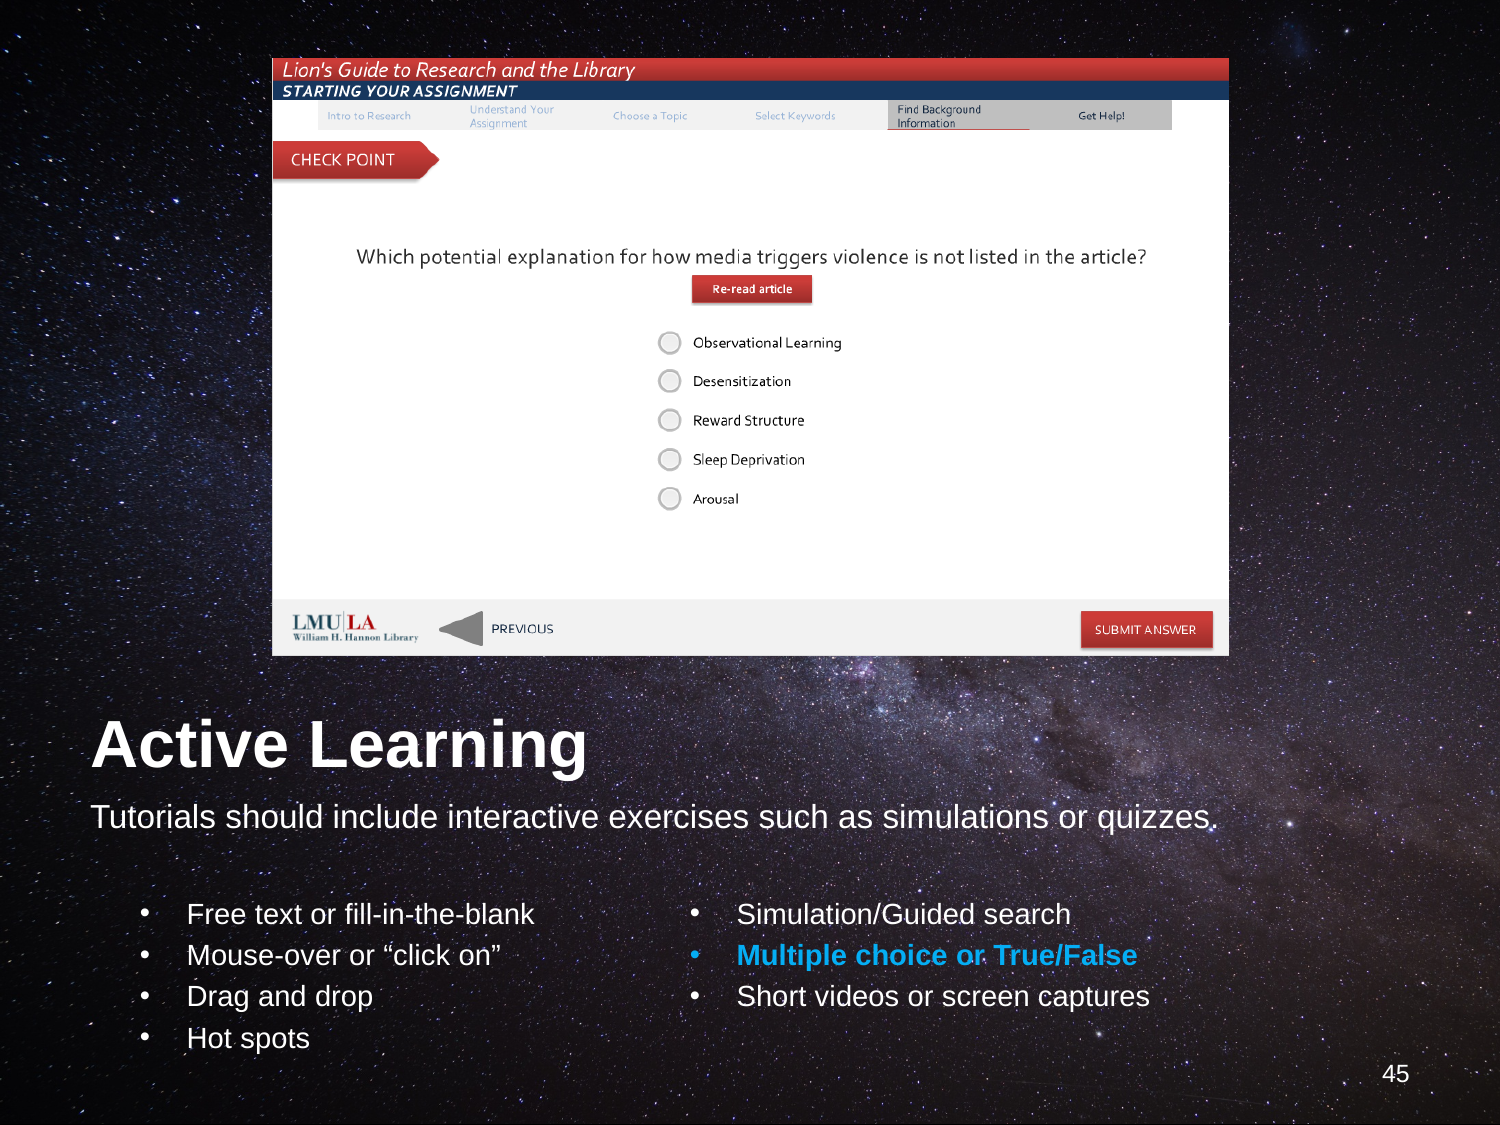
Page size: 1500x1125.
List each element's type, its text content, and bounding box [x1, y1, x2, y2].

list Tutorials should include interactive exercises such as simulations or quizzes. [75, 787, 1500, 1075]
text_box Simulation/Guided search Multiple choice or True/False Short videos or screen captures [875, 887, 1425, 1062]
title Active Learning [75, 625, 950, 788]
text_box Free text or fill-in-the-blank Mouse-over or “click on” Drag and drop Hot spots [124, 887, 875, 1062]
picture [0, 0, 1500, 1124]
slide_number 45 [1074, 1042, 1425, 1103]
